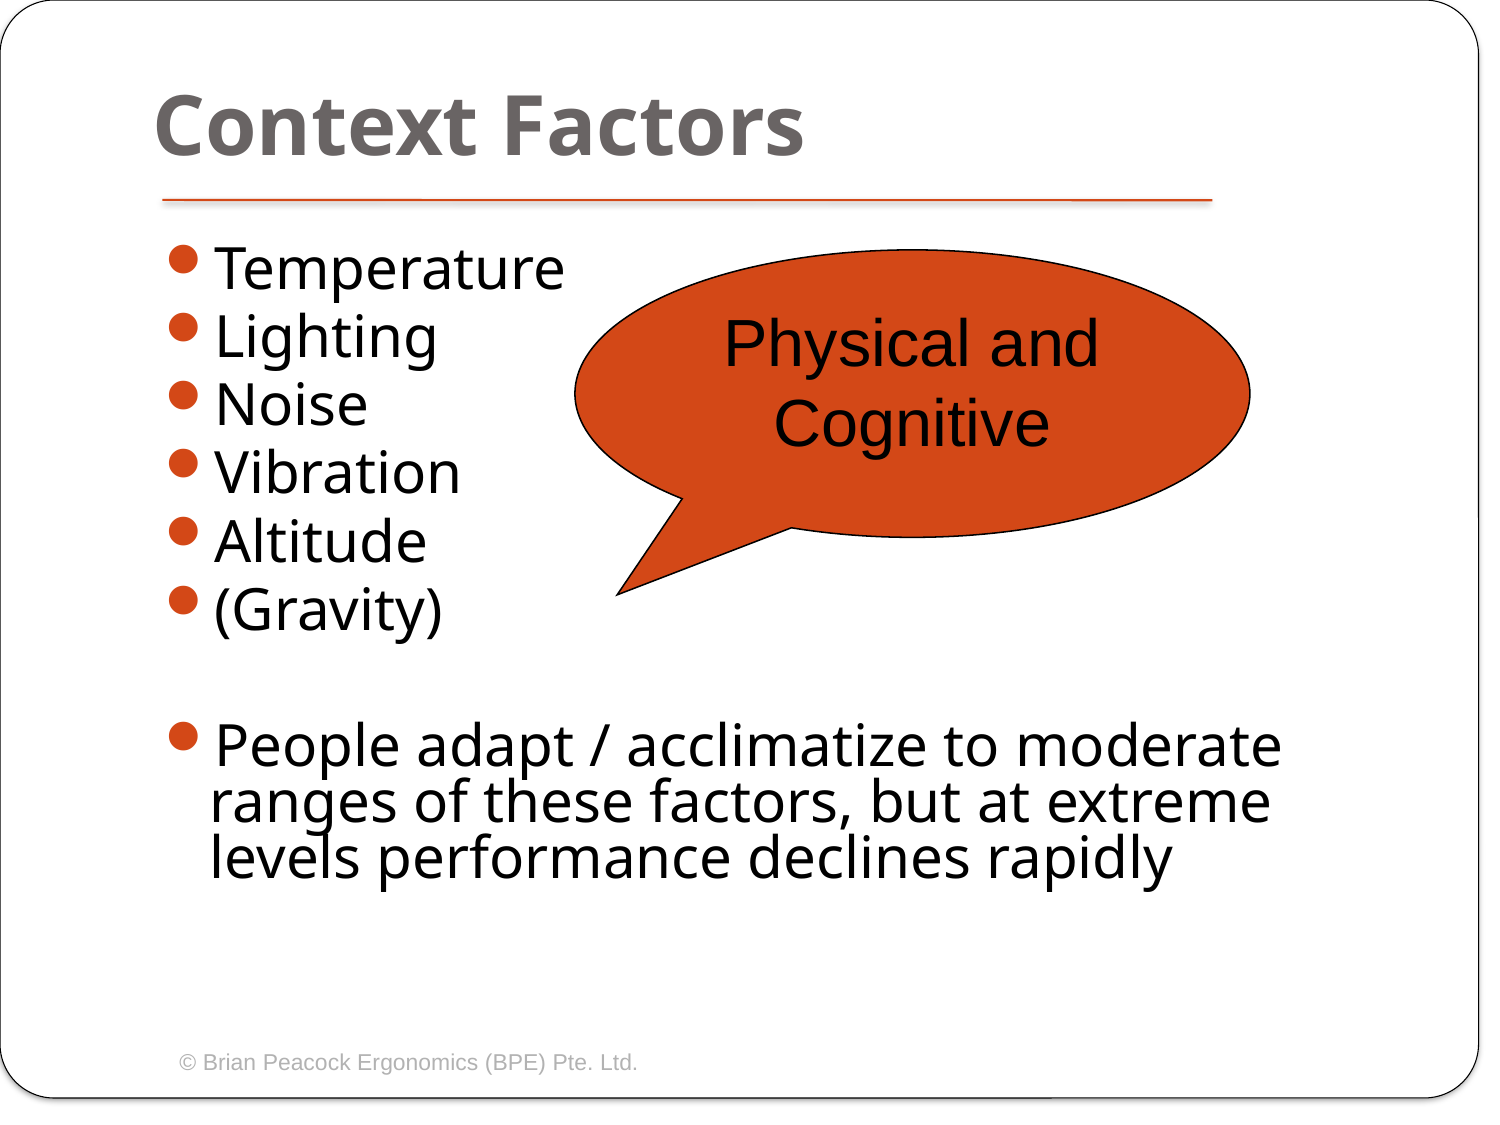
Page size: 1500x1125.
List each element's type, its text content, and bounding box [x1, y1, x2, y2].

title Context Factors [137, 0, 1413, 188]
footer © Brian Peacock Ergonomics (BPE) Pte. Ltd. [150, 1037, 675, 1085]
list Temperature Lighting Noise Vibration Altitude (Gravity) People adapt / acclimatize to moderate ranges of these factors, but at extreme levels performance declines rapidly [150, 237, 1425, 988]
text_box Physical and Cognitive [574, 249, 1250, 595]
